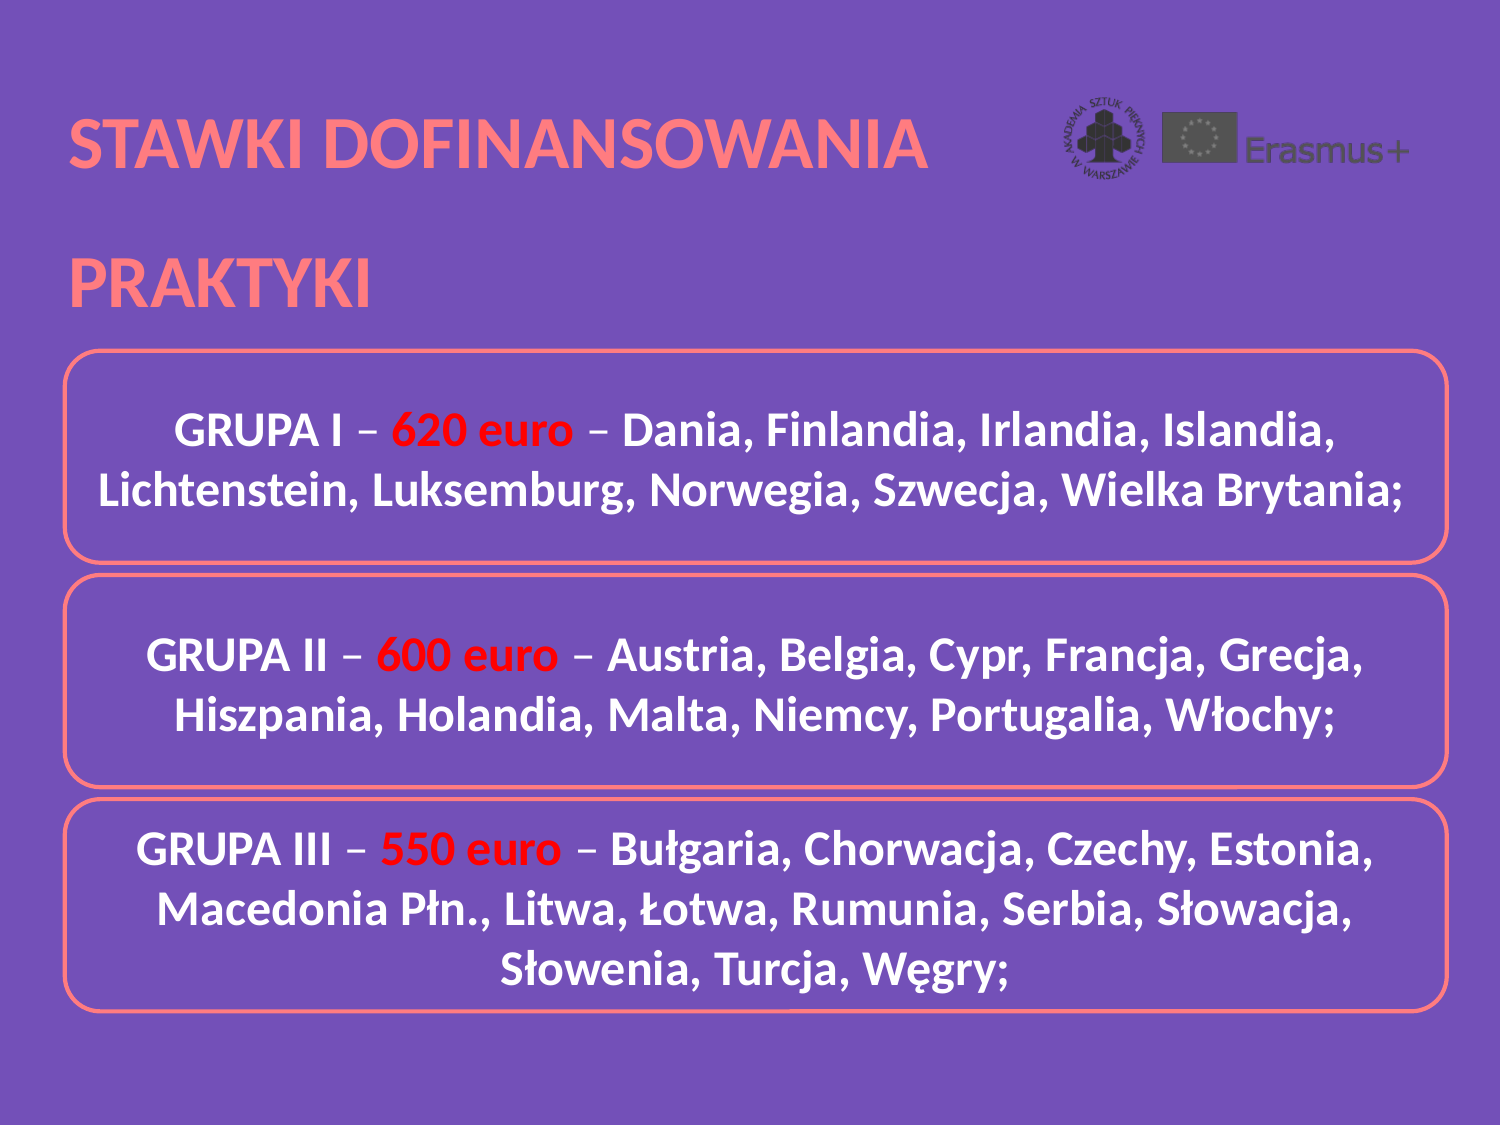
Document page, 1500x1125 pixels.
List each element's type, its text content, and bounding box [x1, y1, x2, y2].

text_box GRUPA I – 620 euro – Dania, Finlandia, Irlandia, Islandia, Lichtenstein, Luksemburg, Norwegia, Szwecja, Wielka Brytania; [64, 350, 1447, 563]
picture [1041, 86, 1426, 192]
text_box PRAKTYKI [53, 183, 1404, 371]
title STAWKI DOFINANSOWANIA [53, 45, 1404, 183]
text_box GRUPA III – 550 euro – Bułgaria, Chorwacja, Czechy, Estonia, Macedonia Płn., Litwa, Łotwa, Rumunia, Serbia, Słowacja, Słowenia, Turcja, Węgry; [64, 799, 1447, 1012]
text_box GRUPA II – 600 euro – Austria, Belgia, Cypr, Francja, Grecja, Hiszpania, Holandia, Malta, Niemcy, Portugalia, Włochy; [64, 574, 1447, 788]
